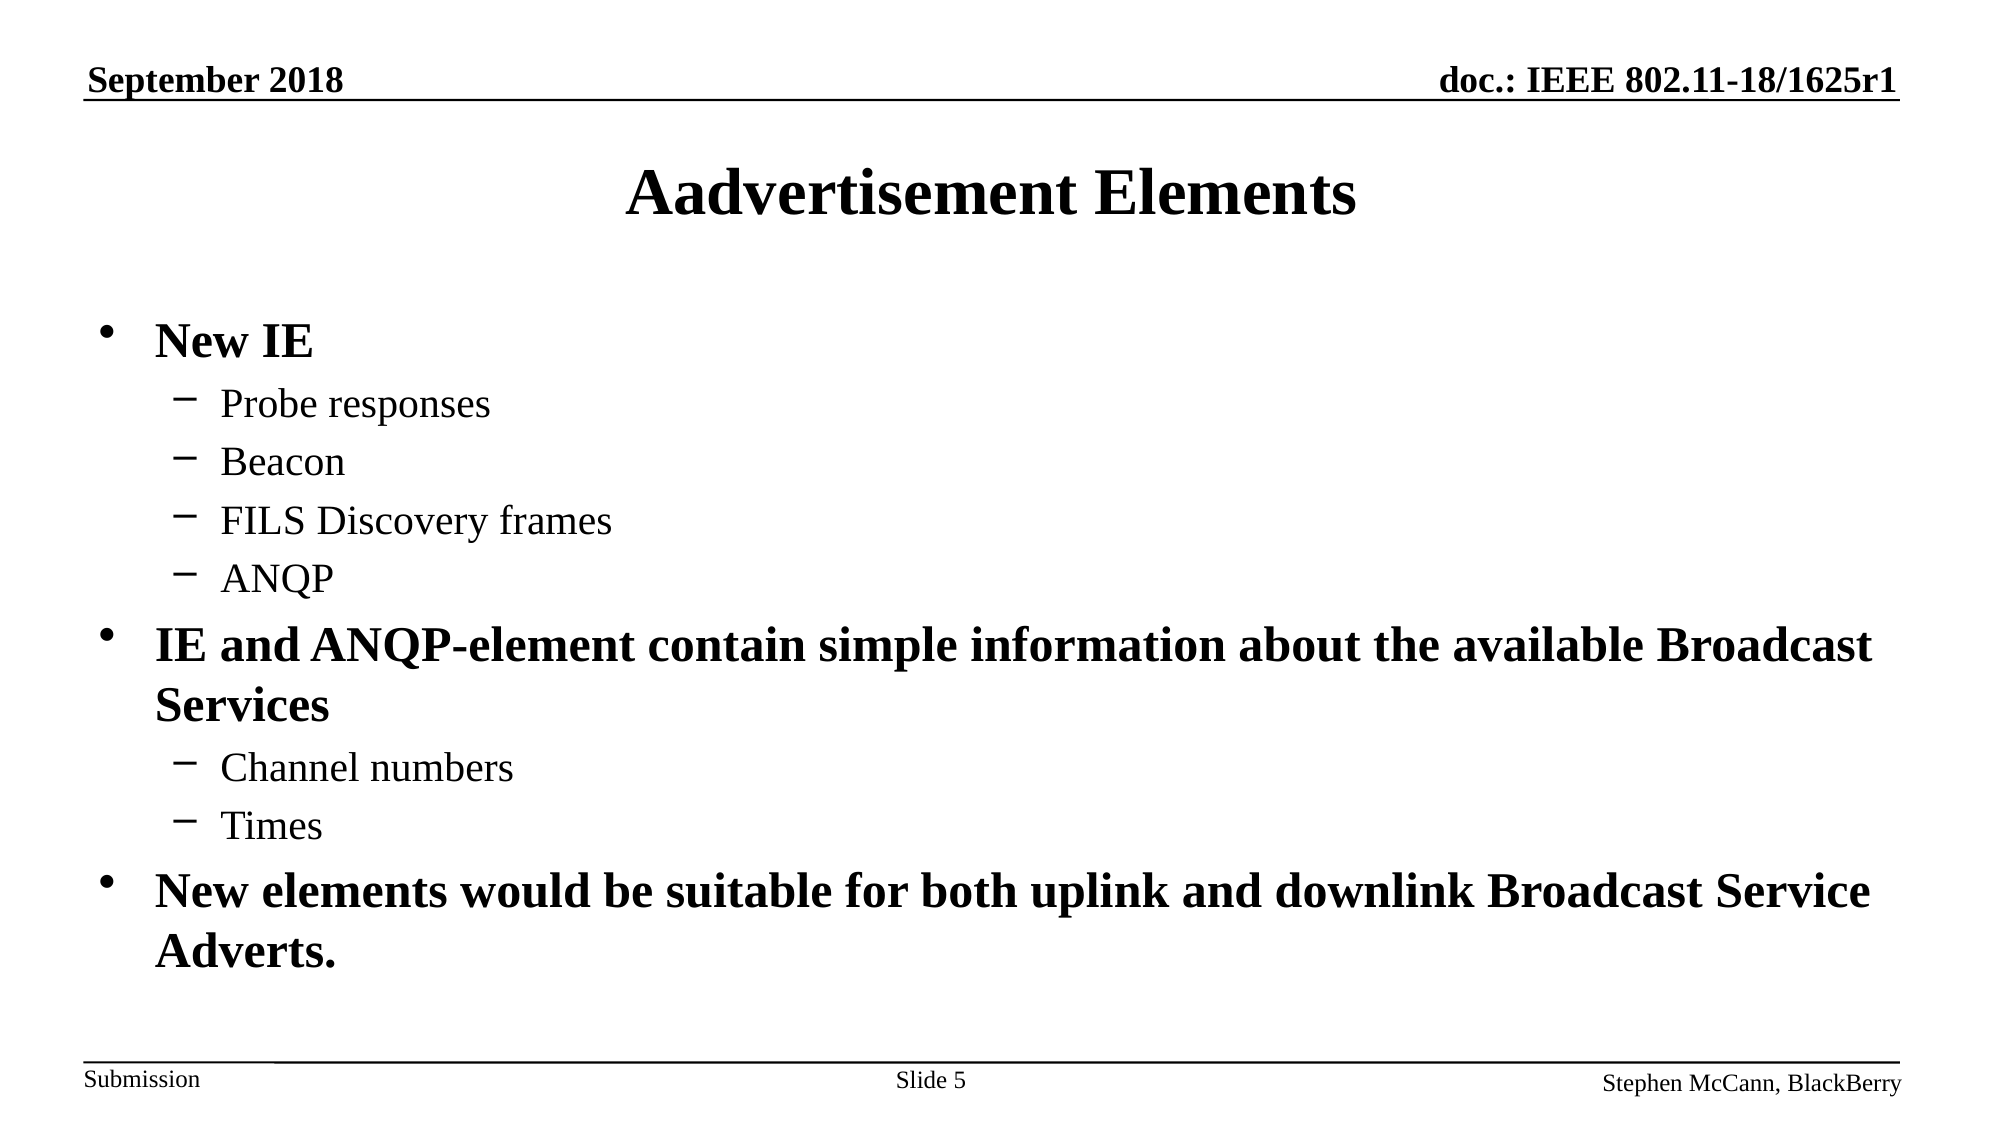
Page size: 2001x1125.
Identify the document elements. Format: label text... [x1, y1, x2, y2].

title Aadvertisement Elements [83, 112, 1900, 263]
list New IE Probe responses Beacon FILS Discovery frames ANQP IE and ANQP-element contain simple information about the available Broadcast Services Channel numbers Times New elements would be suitable for both uplink and downlink Broadcast Service Adverts. [83, 299, 1900, 1000]
